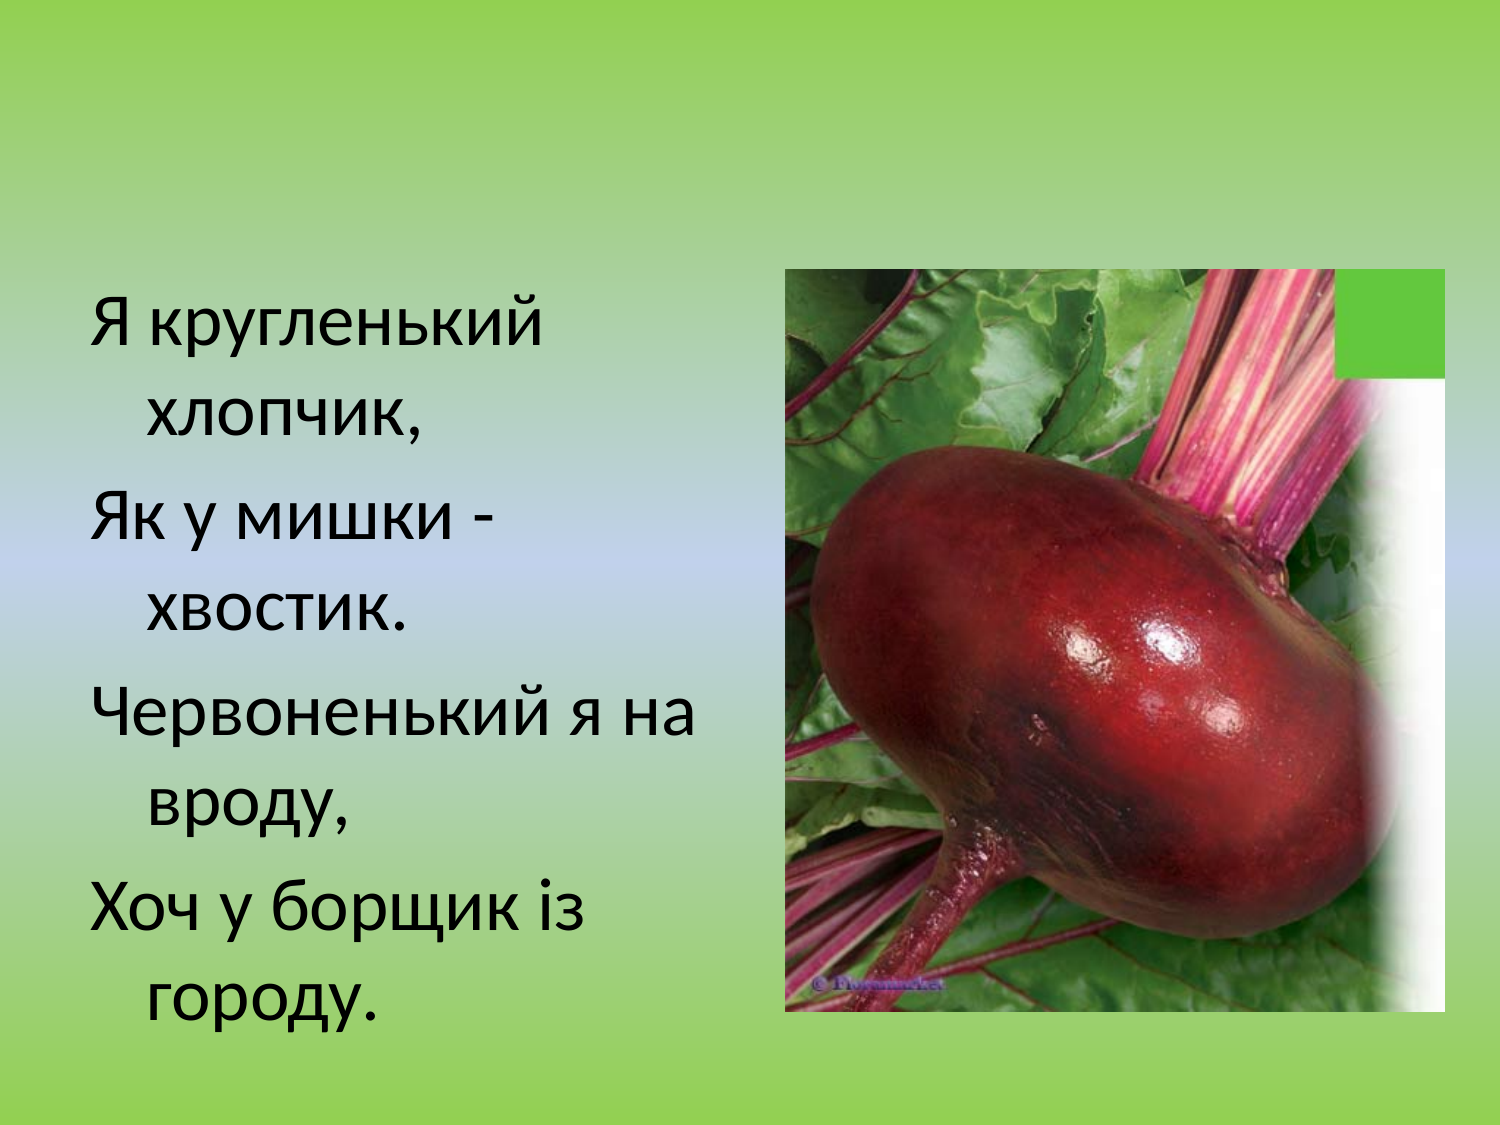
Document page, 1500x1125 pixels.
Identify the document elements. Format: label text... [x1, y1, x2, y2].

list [784, 269, 1445, 1013]
list Я кругленький хлопчик, Як у мишки - хвостик. Червоненький я на вроду, Хоч у борщик із городу. [75, 262, 738, 1005]
